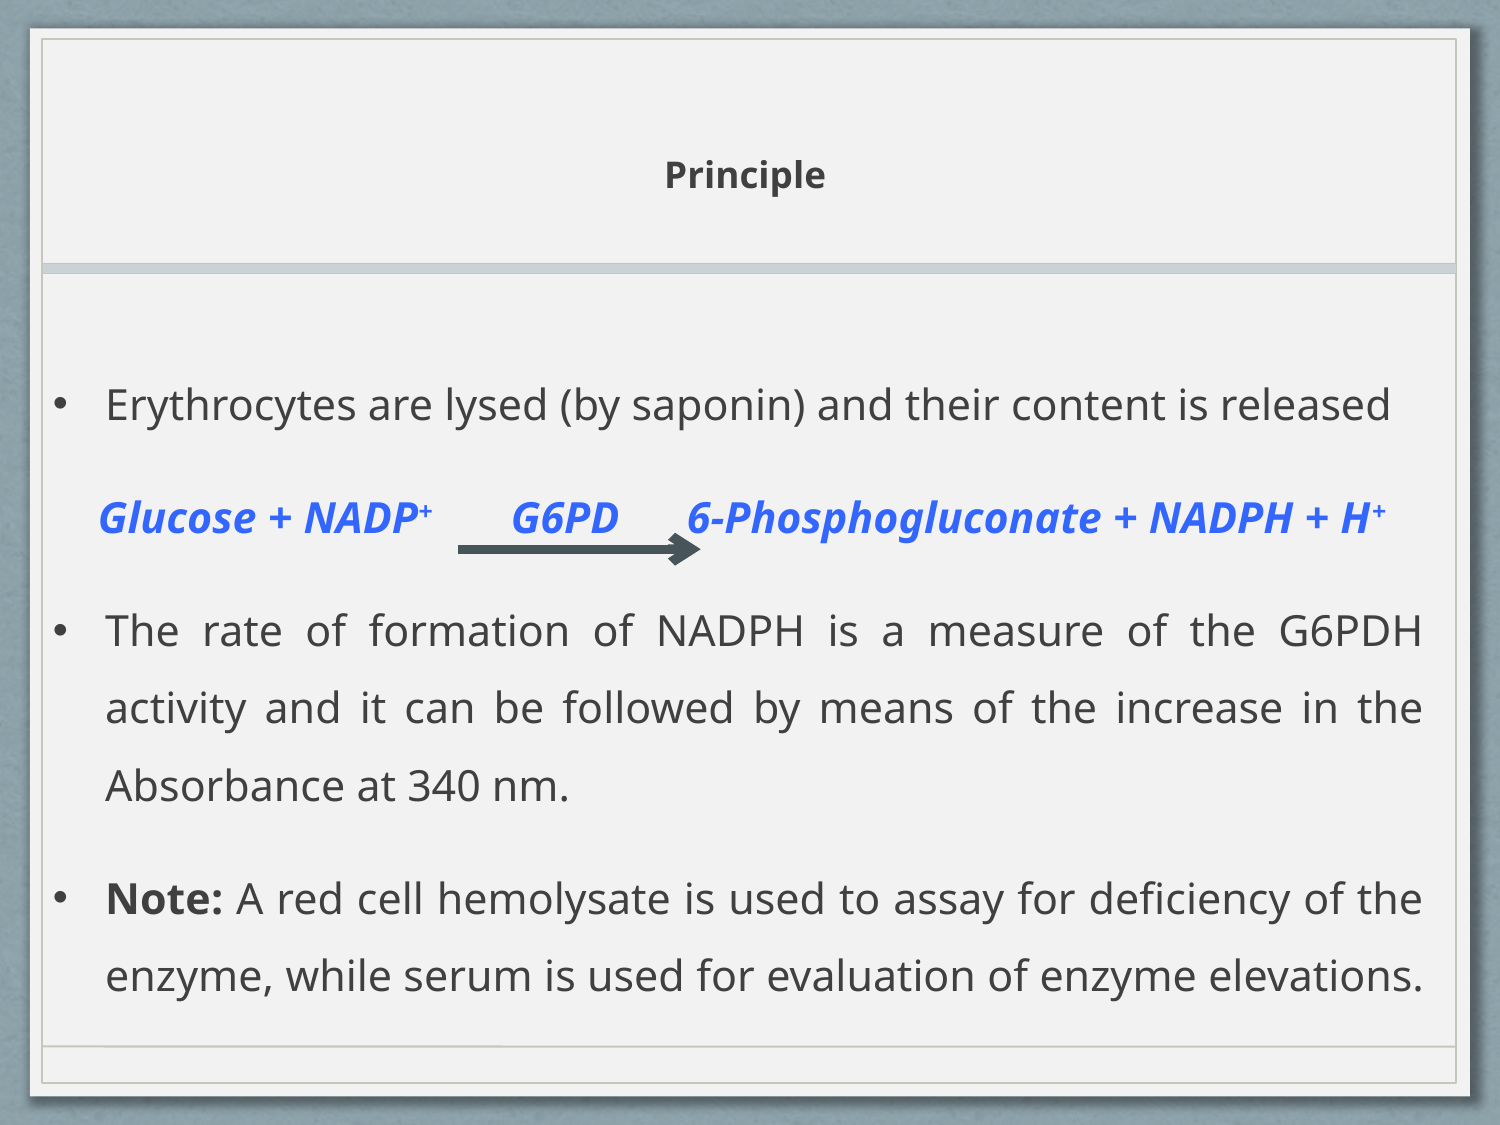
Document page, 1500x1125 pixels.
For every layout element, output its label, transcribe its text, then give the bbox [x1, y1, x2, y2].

title Principle [147, 143, 1353, 248]
list Erythrocytes are lysed (by saponin) and their content is released Glucose + NADP+ G6PD 6-Phosphogluconate + NADPH + H+ The rate of formation of NADPH is a measure of the G6PDH activity and it can be followed by means of the increase in the Absorbance at 340 nm. Note: A red cell hemolysate is used to assay for deficiency of the enzyme, while serum is used for evaluation of enzyme elevations. [37, 343, 1440, 1051]
